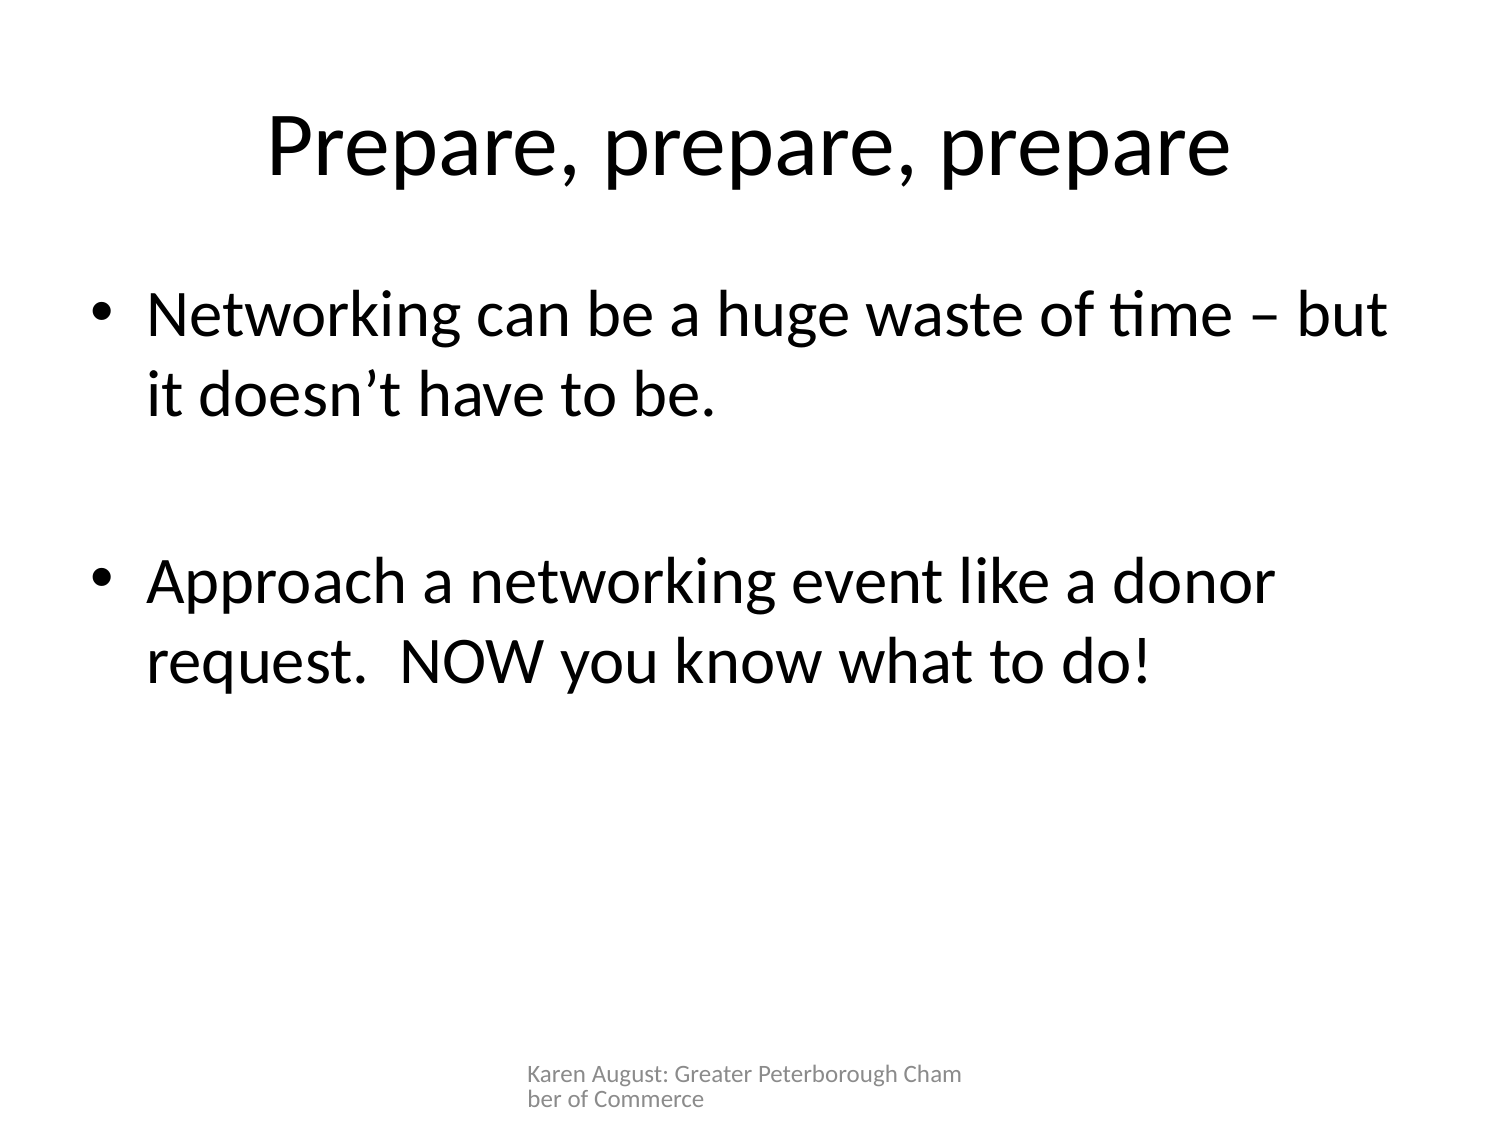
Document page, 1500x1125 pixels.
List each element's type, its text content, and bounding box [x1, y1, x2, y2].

footer Karen August: Greater Peterborough Chamber of Commerce [512, 1042, 988, 1103]
list Networking can be a huge waste of time – but it doesn’t have to be. Approach a networking event like a donor request. NOW you know what to do! [75, 262, 1425, 1005]
title Prepare, prepare, prepare [75, 45, 1425, 233]
